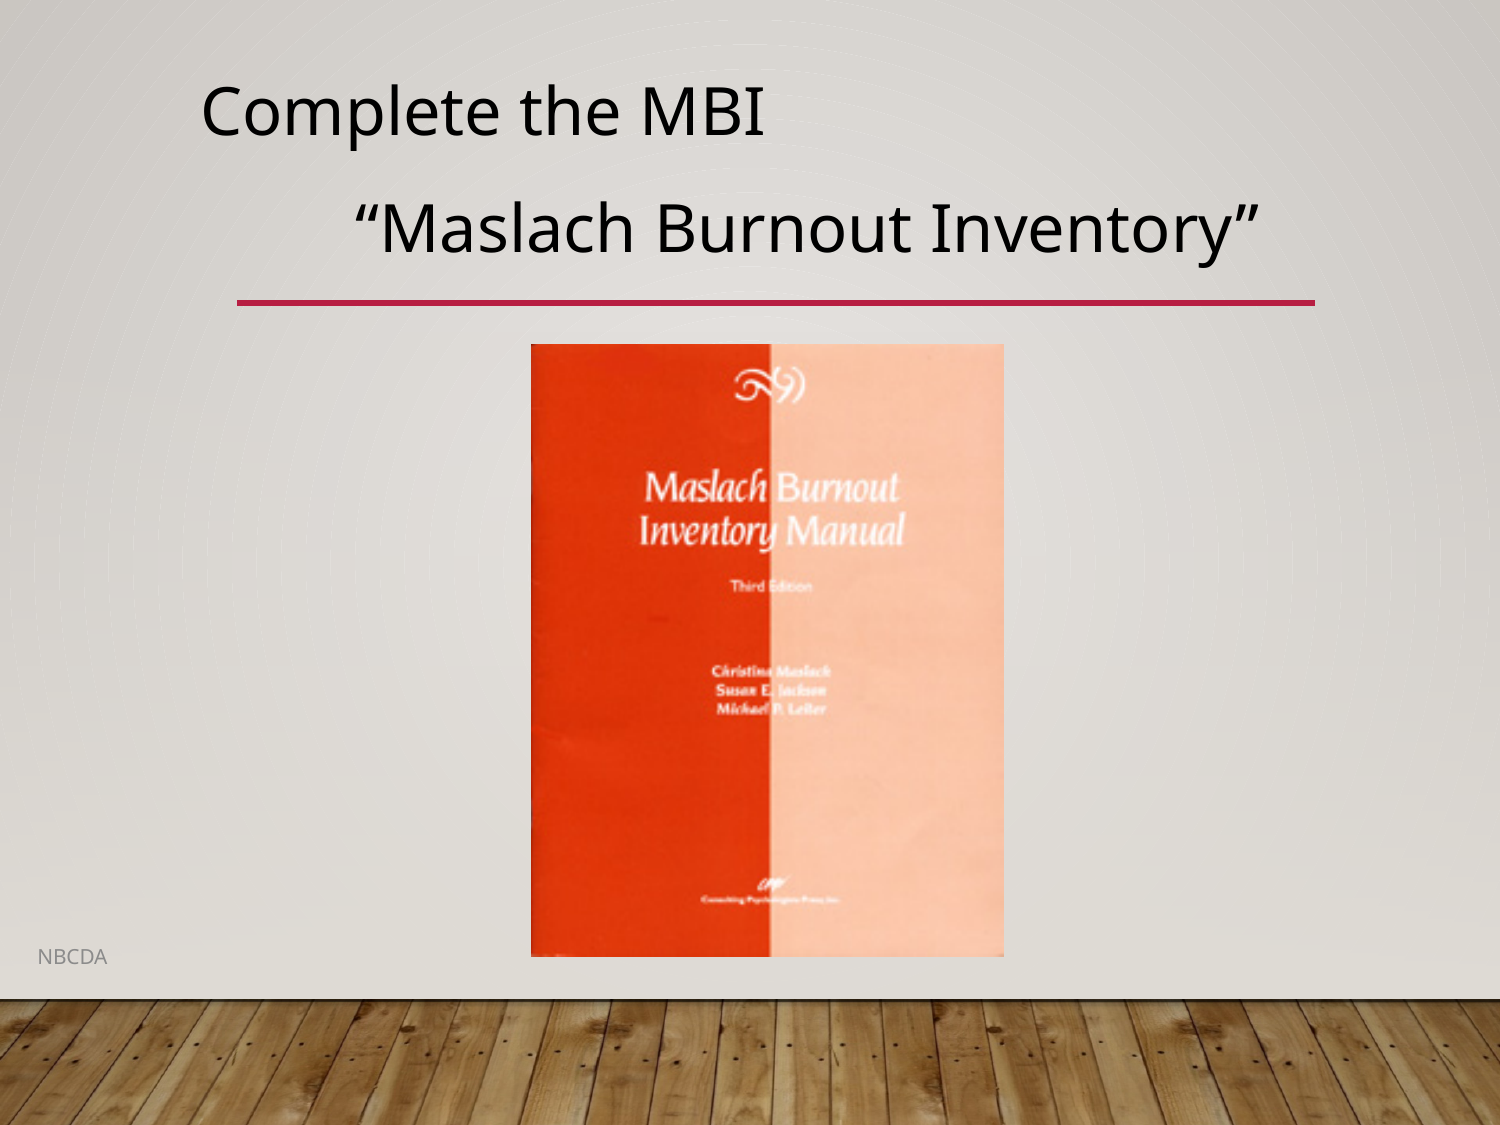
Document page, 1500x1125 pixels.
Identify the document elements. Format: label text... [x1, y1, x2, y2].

footer NBCDA [22, 931, 684, 982]
list Complete the MBI “Maslach Burnout Inventory” [185, 45, 1419, 327]
picture [530, 343, 1005, 957]
picture [0, 999, 1500, 1125]
